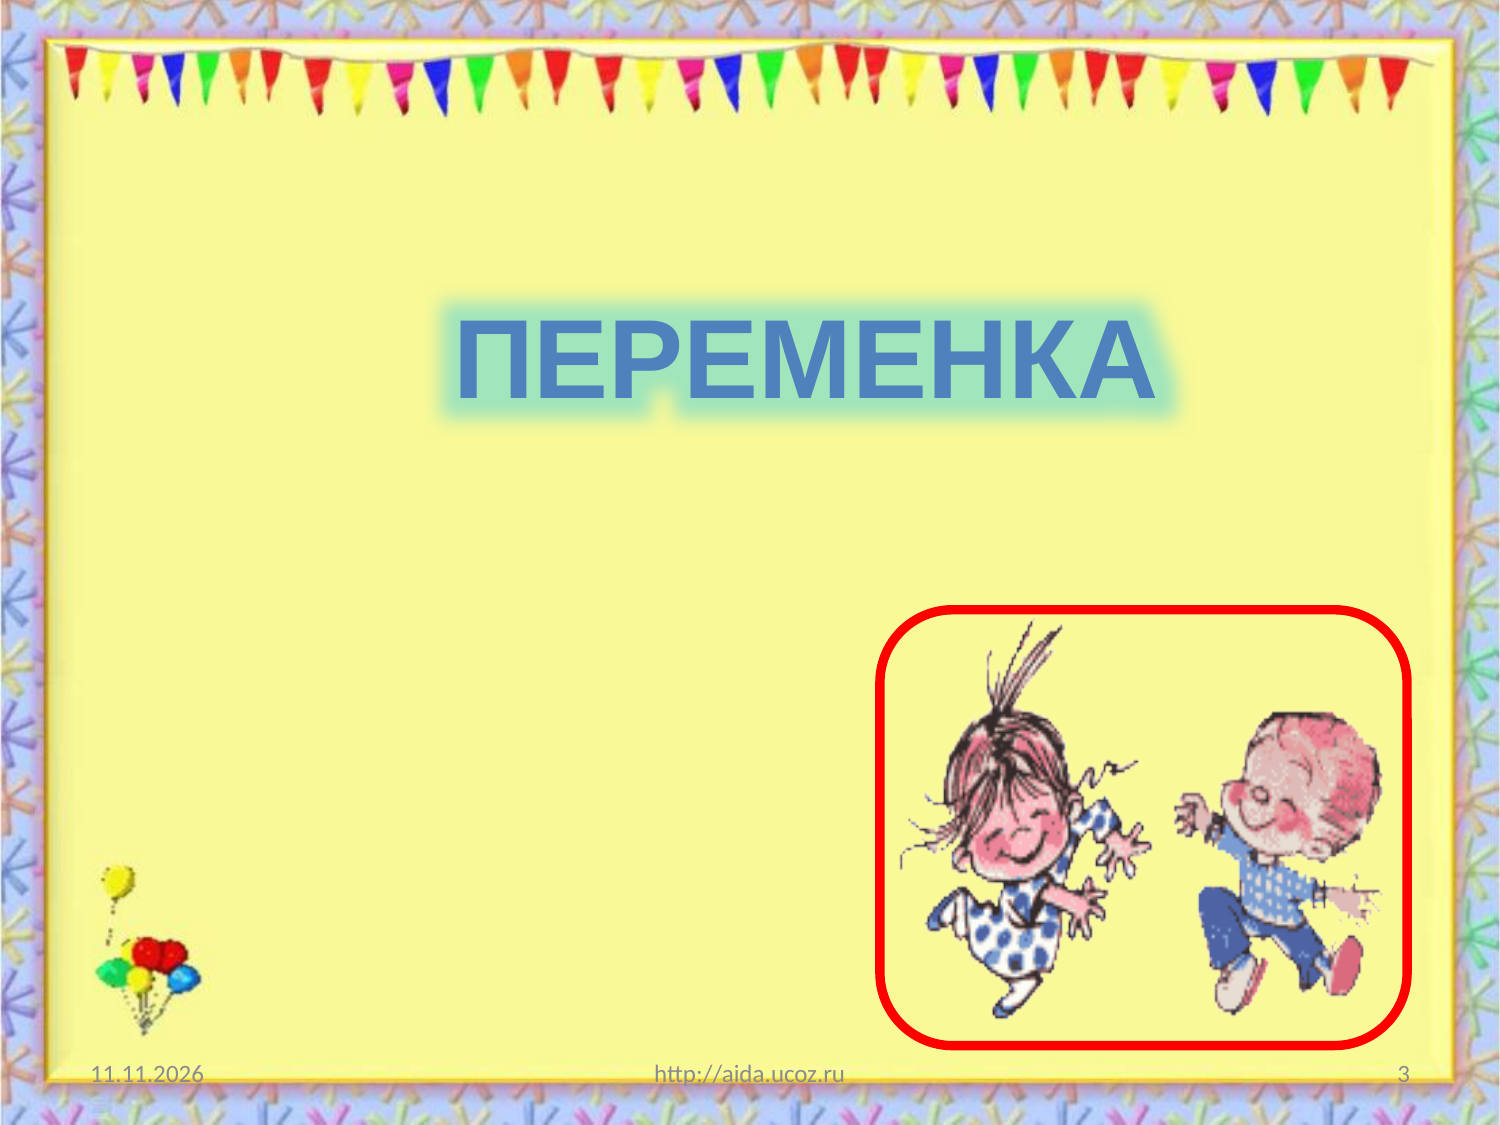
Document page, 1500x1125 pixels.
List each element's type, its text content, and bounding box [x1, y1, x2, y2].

picture [0, 0, 1500, 1125]
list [879, 609, 1408, 1046]
slide_number 3 [1074, 1042, 1425, 1103]
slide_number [75, 1042, 425, 1103]
footer http://aida.ucoz.ru [512, 1042, 988, 1103]
text_box Переменка [413, 278, 1199, 429]
title [74, 184, 1426, 433]
